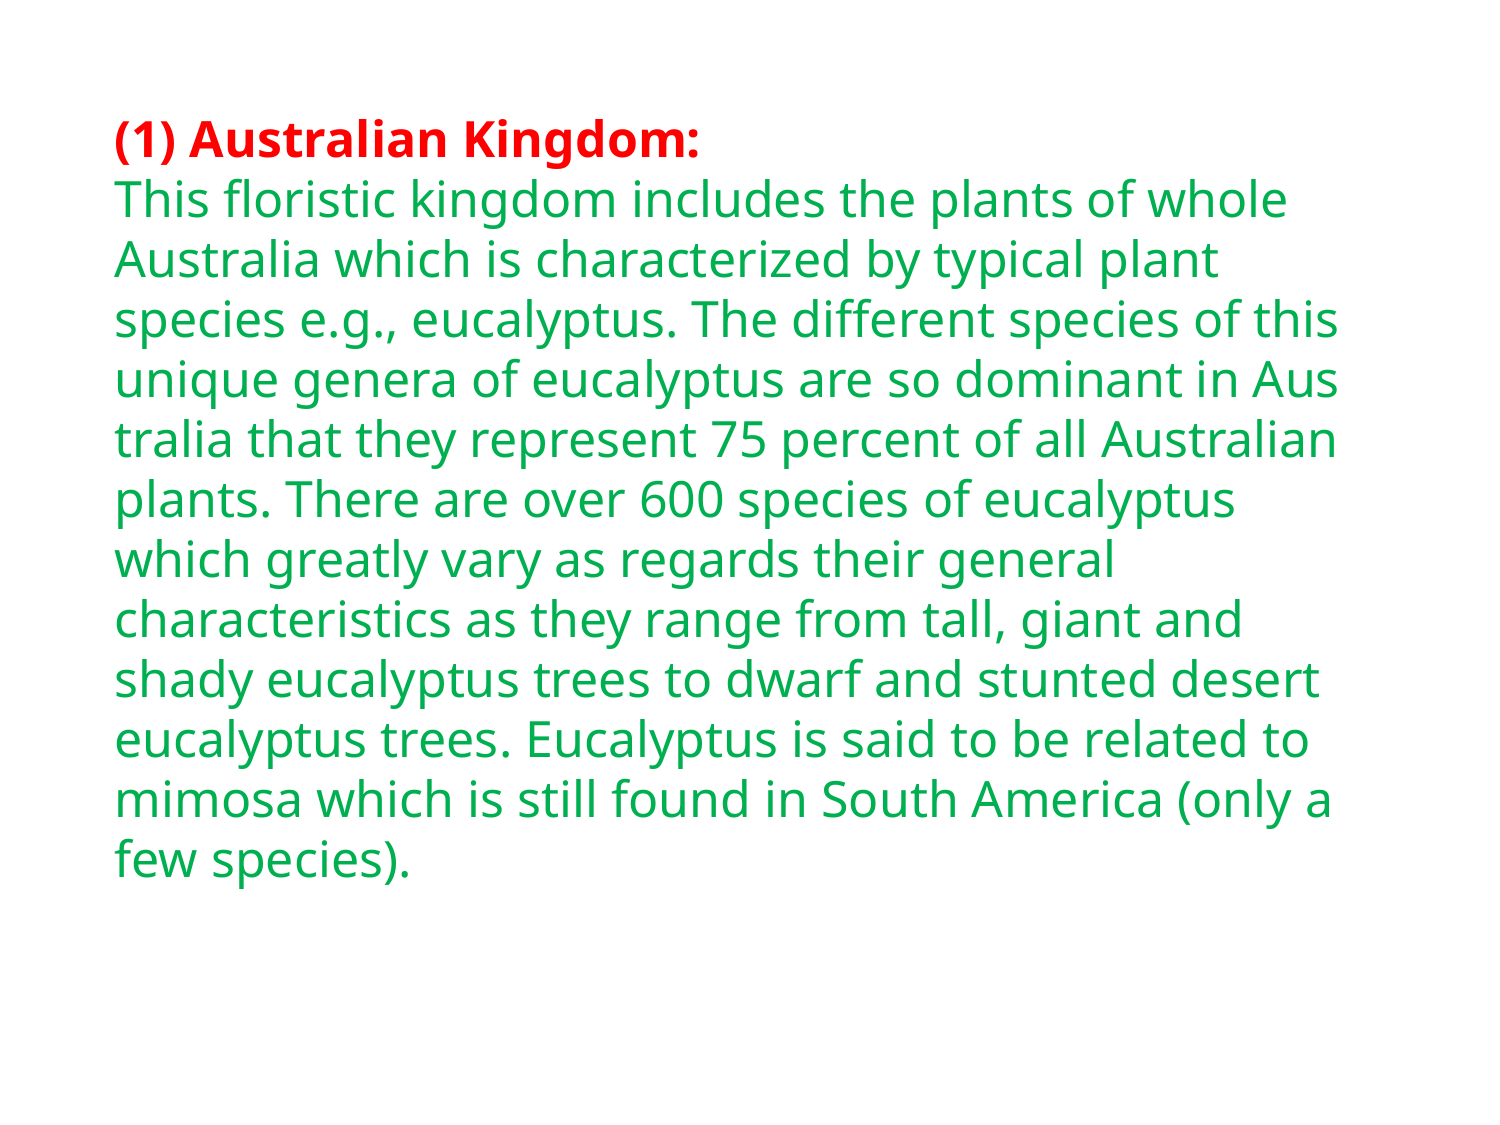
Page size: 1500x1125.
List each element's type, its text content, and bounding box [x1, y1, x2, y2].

text_box (1) Australian Kingdom: This floristic kingdom includes the plants of whole Australia which is characterized by typical plant species e.g., eucalyptus. The different species of this unique genera of eucalyptus are so dominant in Aus­tralia that they represent 75 percent of all Australian plants. There are over 600 species of eucalyptus which greatly vary as regards their general characteristics as they range from tall, giant and shady eucalyptus trees to dwarf and stunted desert eucalyptus trees. Eucalyp­tus is said to be related to mimosa which is still found in South America (only a few species). [99, 99, 1388, 895]
